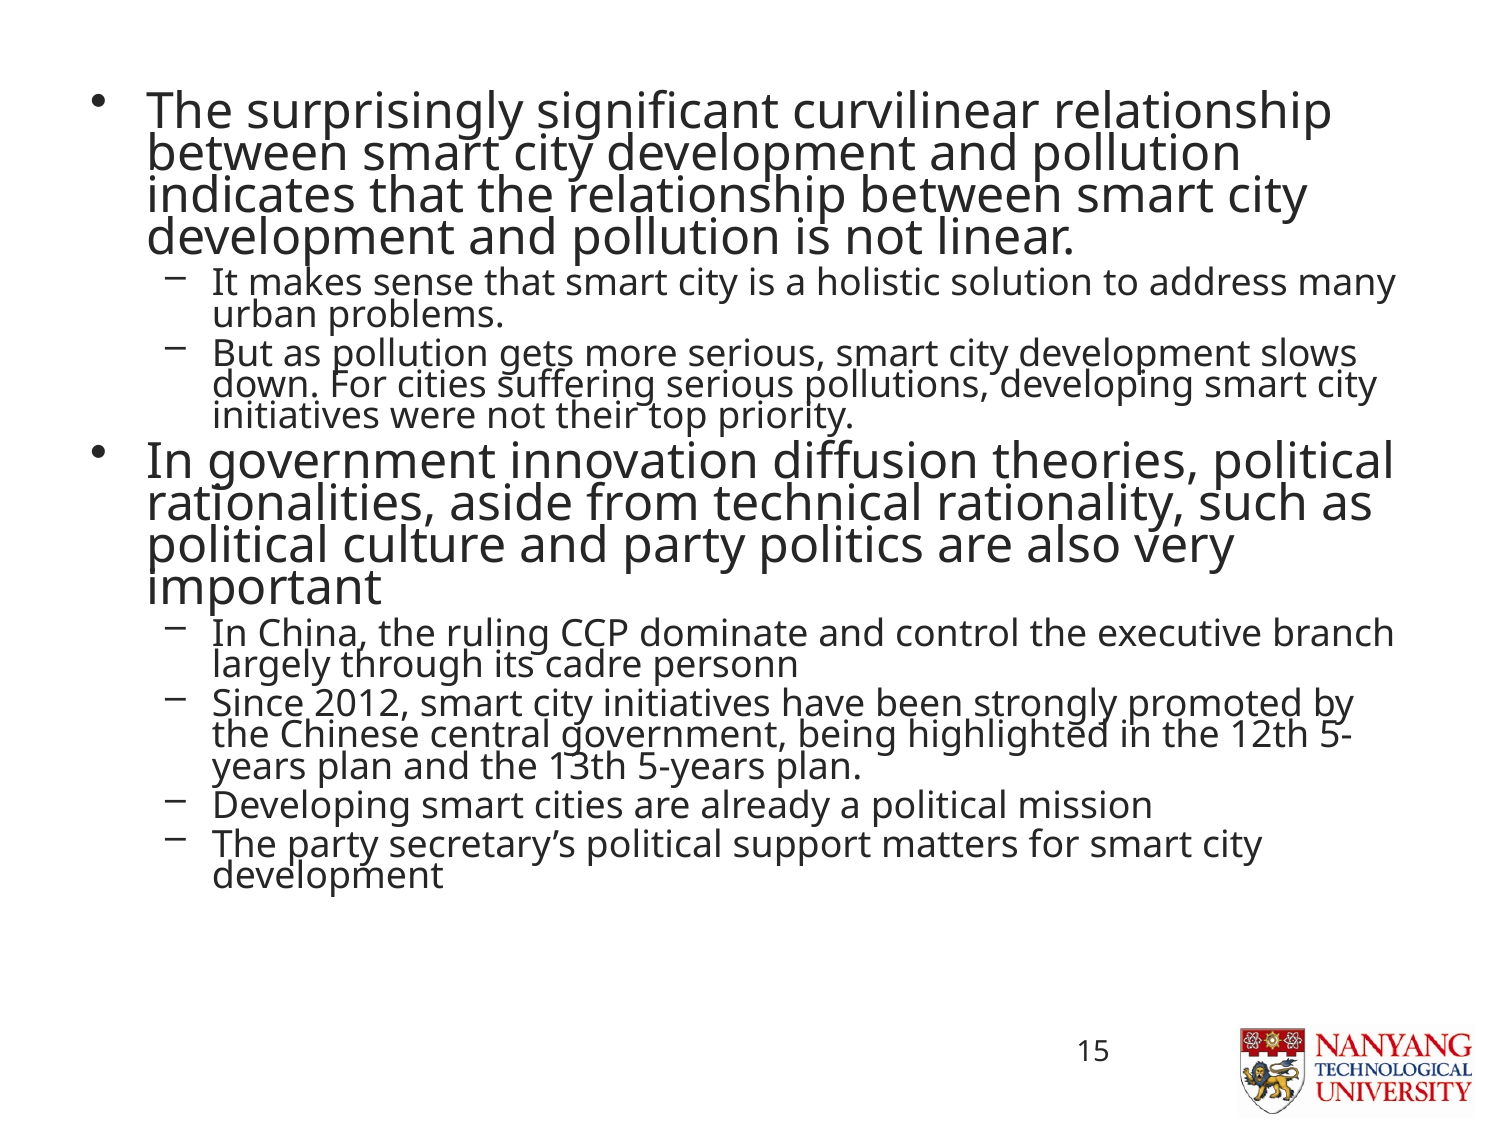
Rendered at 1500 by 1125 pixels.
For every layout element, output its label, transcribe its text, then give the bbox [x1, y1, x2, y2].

slide_number 15 [987, 1024, 1126, 1101]
picture [1237, 1024, 1475, 1118]
list The surprisingly significant curvilinear relationship between smart city development and pollution indicates that the relationship between smart city development and pollution is not linear. It makes sense that smart city is a holistic solution to address many urban problems. But as pollution gets more serious, smart city development slows down. For cities suffering serious pollutions, developing smart city initiatives were not their top priority. In government innovation diffusion theories, political rationalities, aside from technical rationality, such as political culture and party politics are also very important In China, the ruling CCP dominate and control the executive branch largely through its cadre personn Since 2012, smart city initiatives have been strongly promoted by the Chinese central government, being highlighted in the 12th 5-years plan and the 13th 5-years plan. Developing smart cities are already a political mission The party secretary’s political support matters for smart city development [75, 87, 1413, 988]
